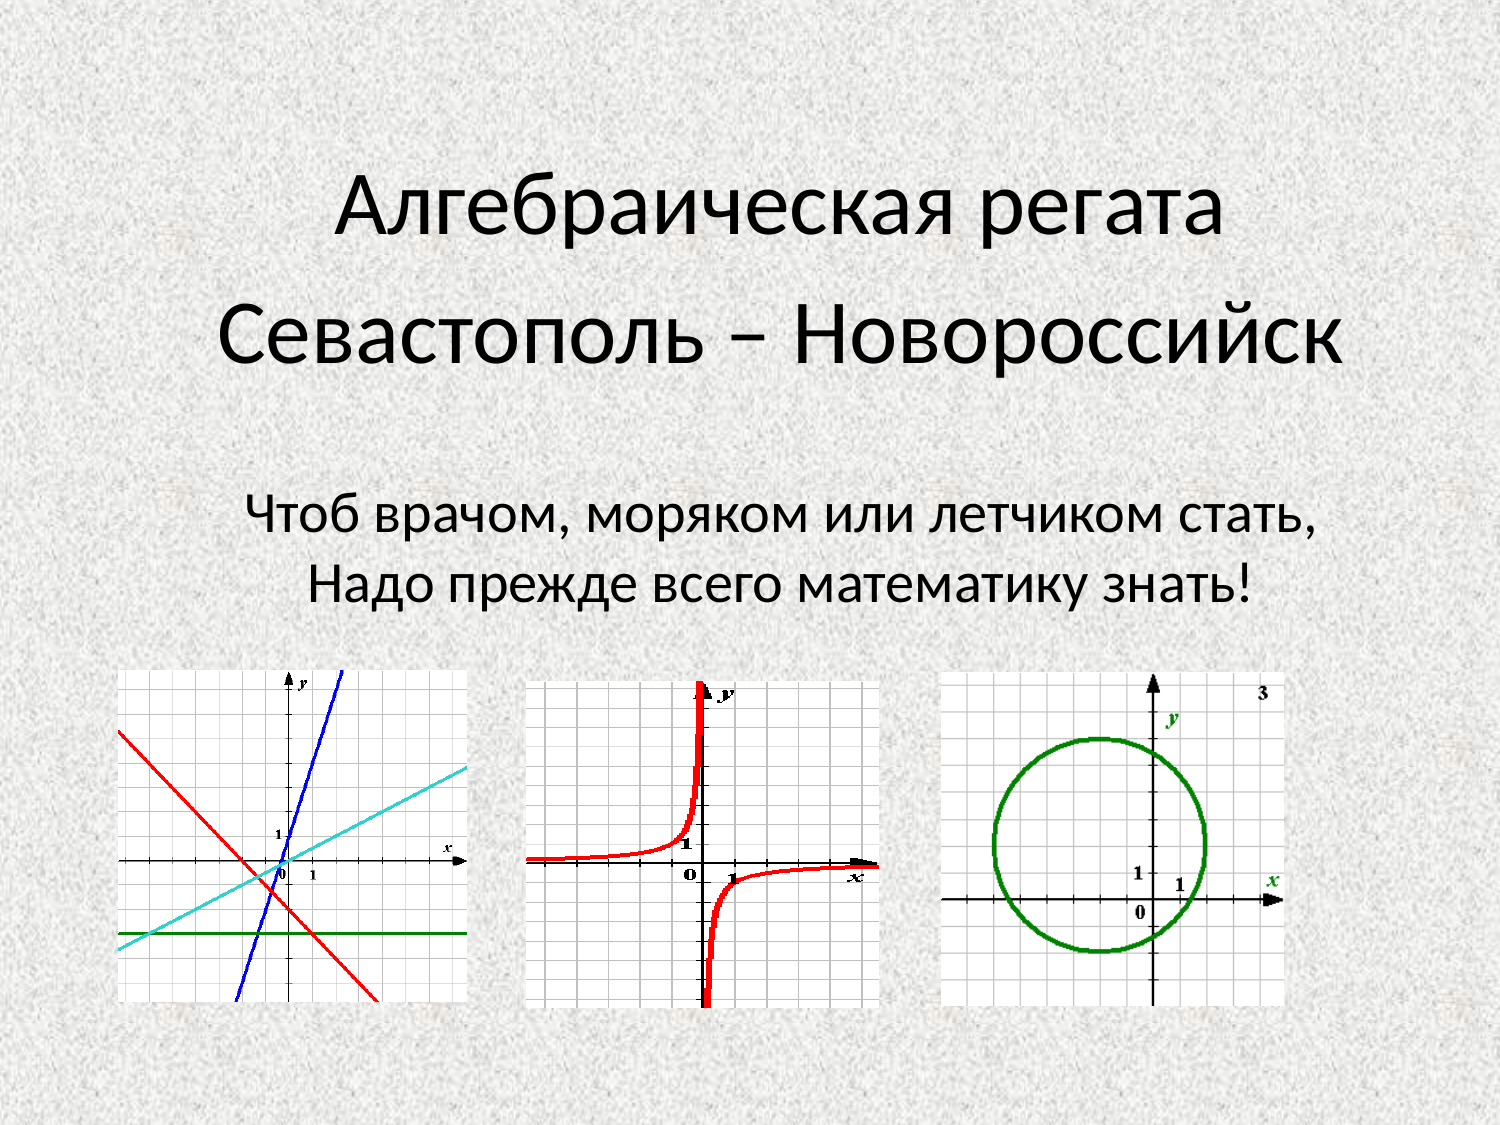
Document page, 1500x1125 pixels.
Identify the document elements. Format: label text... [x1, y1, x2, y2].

picture [0, 0, 1500, 1125]
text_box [526, 681, 881, 1009]
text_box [118, 670, 468, 1003]
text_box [941, 672, 1285, 1007]
subtitle Алгебраическая регата Севастополь – Новороссийск Чтоб врачом, моряком или летчиком стать, Надо прежде всего математику знать! [120, 135, 1442, 1025]
